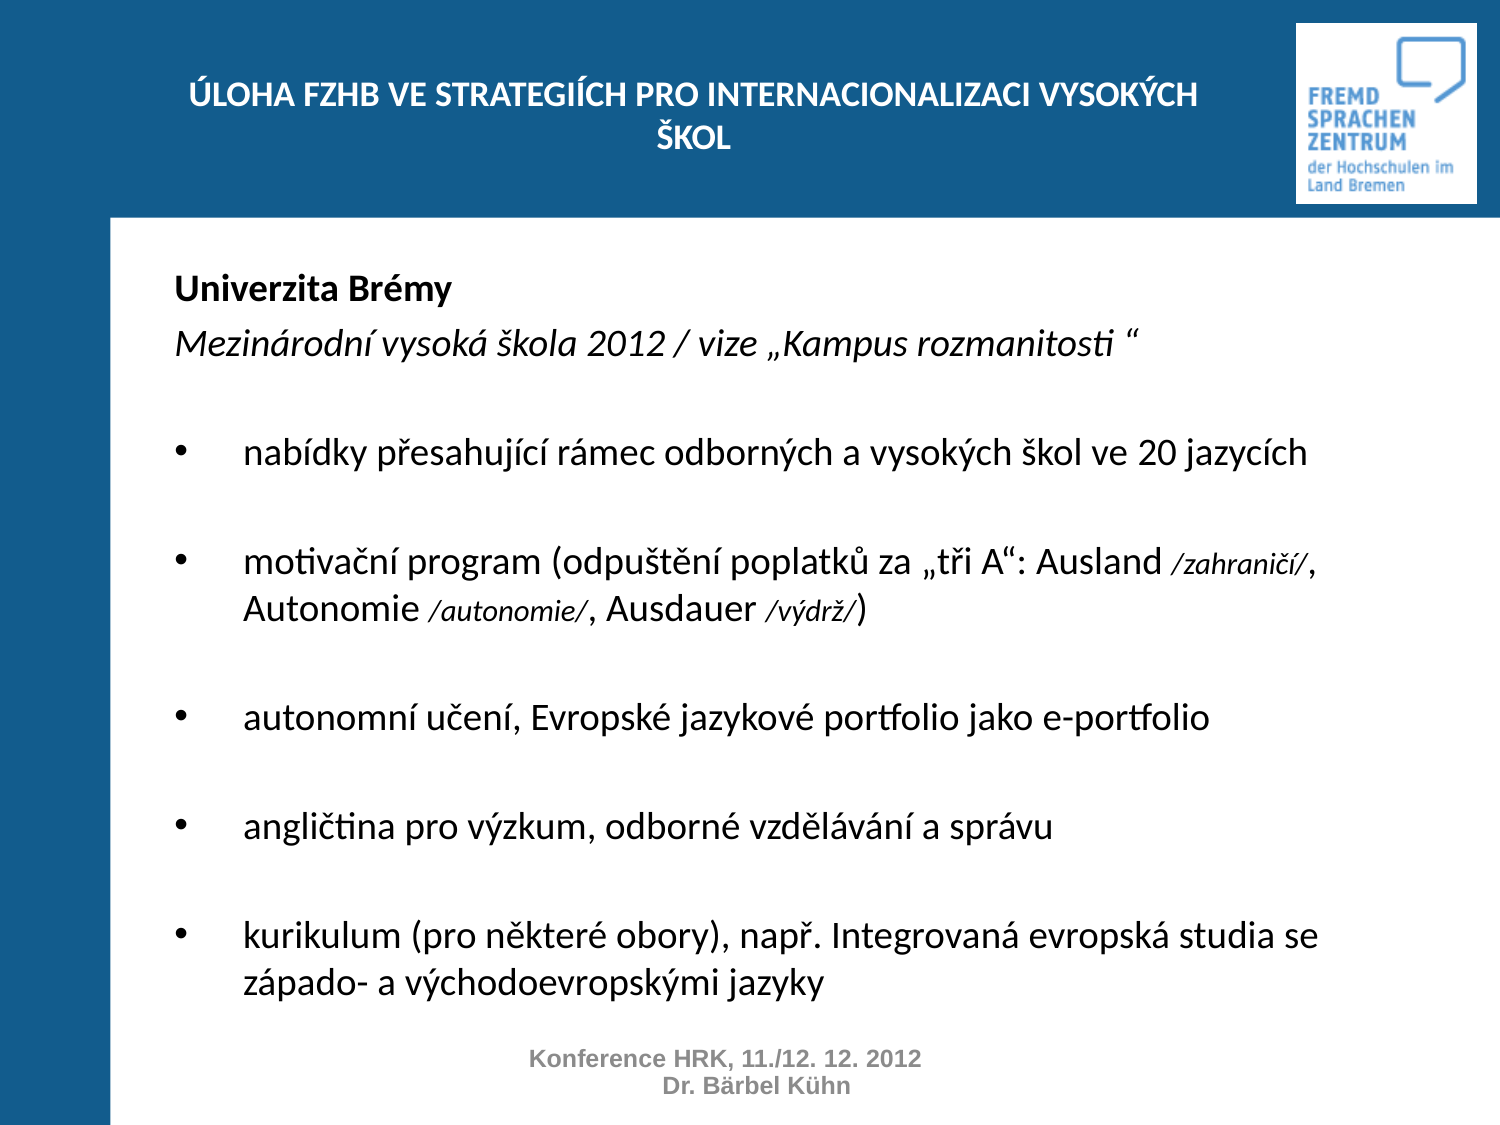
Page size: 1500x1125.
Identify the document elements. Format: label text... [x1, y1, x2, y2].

list Univerzita Brémy Mezinárodní vysoká škola 2012 / vize „Kampus rozmanitosti “ nabídky přesahující rámec odborných a vysokých škol ve 20 jazycích motivační program (odpuštění poplatků za „tři A“: Ausland /zahraničí/, Autonomie /autonomie/, Ausdauer /výdrž/) autonomní učení, Evropské jazykové portfolio jako e-portfolio angličtina pro výzkum, odborné vzdělávání a správu kurikulum (pro některé obory), např. Integrovaná evropská studia se západo- a východoevropskými jazyky [159, 255, 1447, 1012]
title ÚLOHA FZHB VE STRATEGIÍCH PRO INTERNACIONALIZACI VYSOKÝCH ŠKOL [150, 20, 1238, 208]
footer Konference HRK, 11./12. 12. 2012 Dr. Bärbel Kühn [512, 1042, 988, 1103]
picture [1296, 23, 1477, 204]
